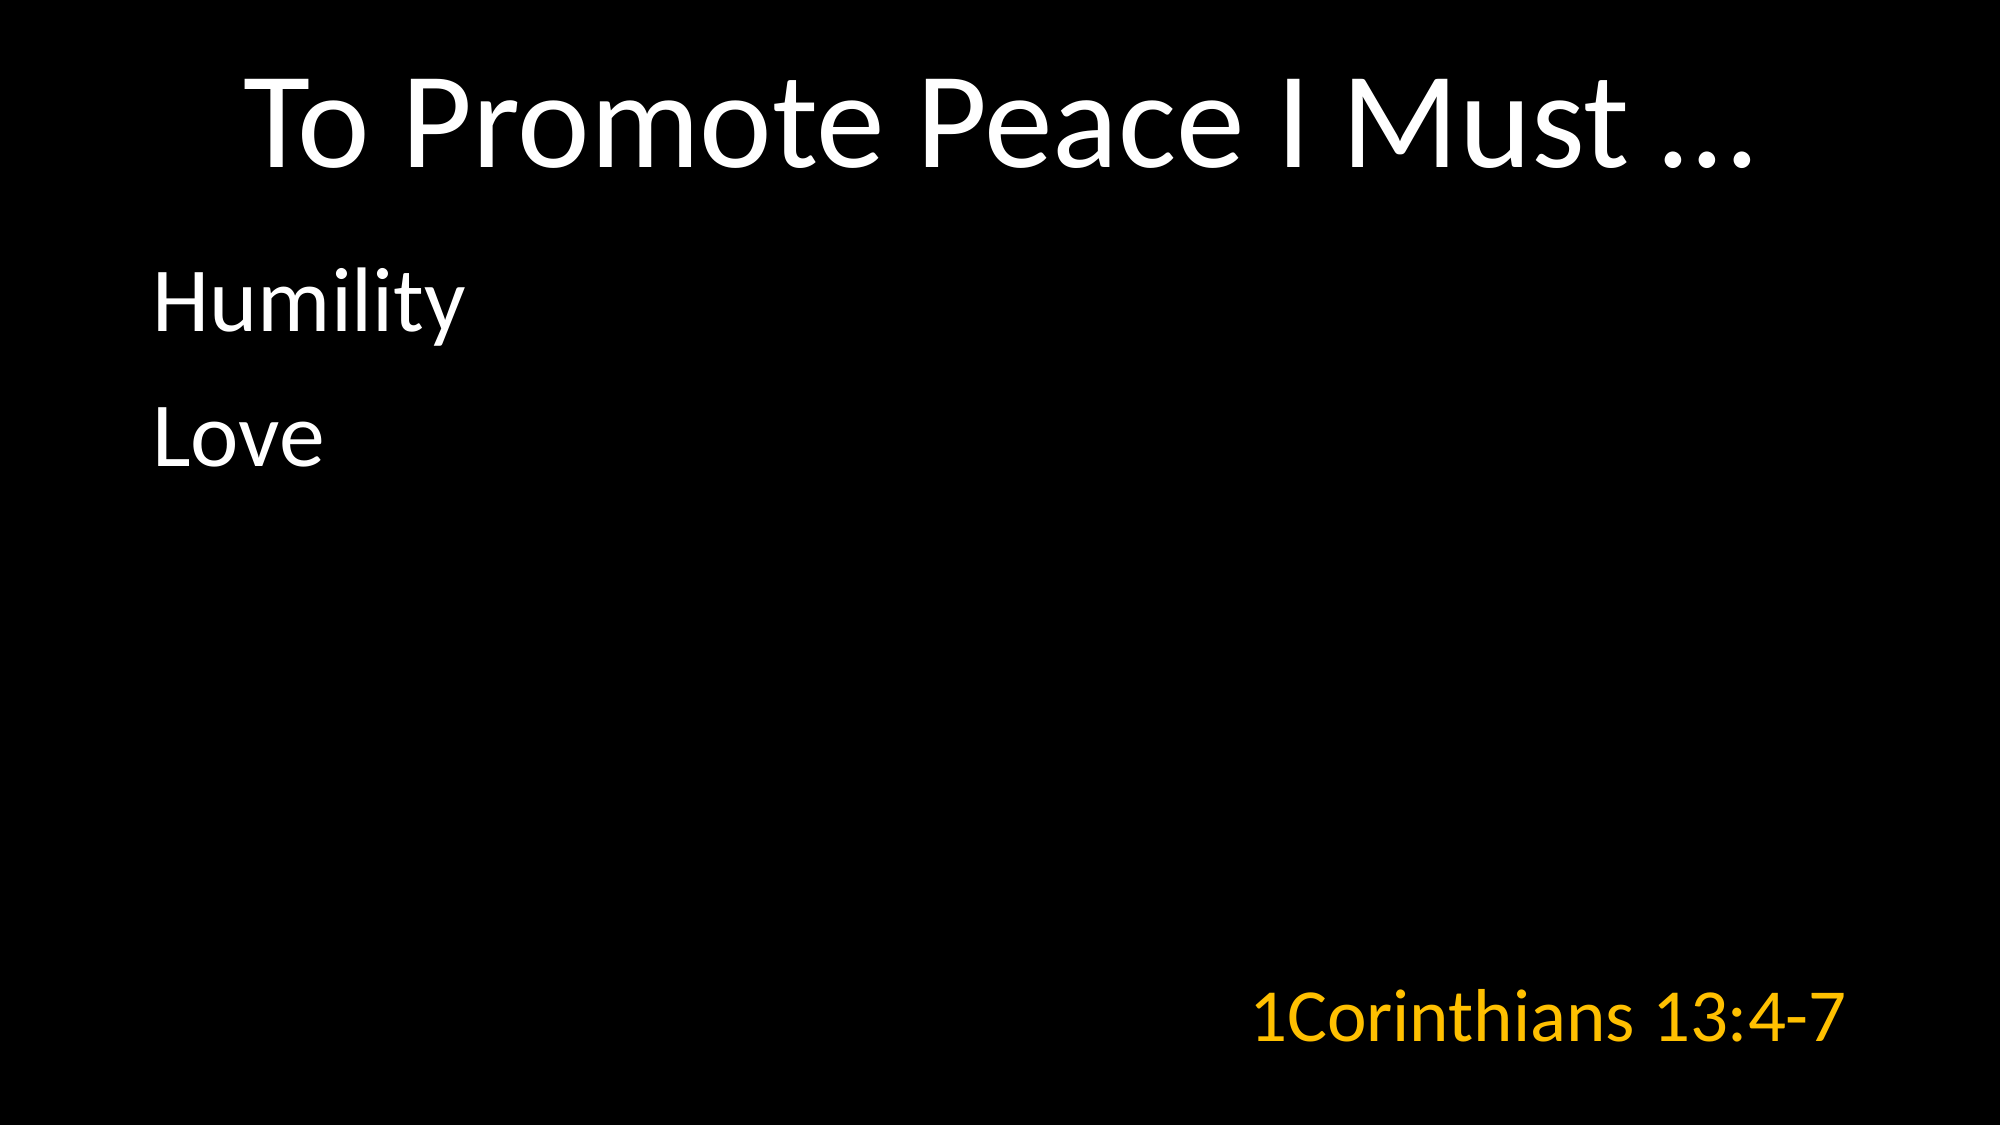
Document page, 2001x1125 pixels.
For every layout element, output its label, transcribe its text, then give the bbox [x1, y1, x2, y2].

list 1Corinthians 13:4-7 [1012, 299, 1863, 1066]
list Humility Love [137, 231, 988, 1066]
title To Promote Peace I Must … [93, 14, 1907, 232]
